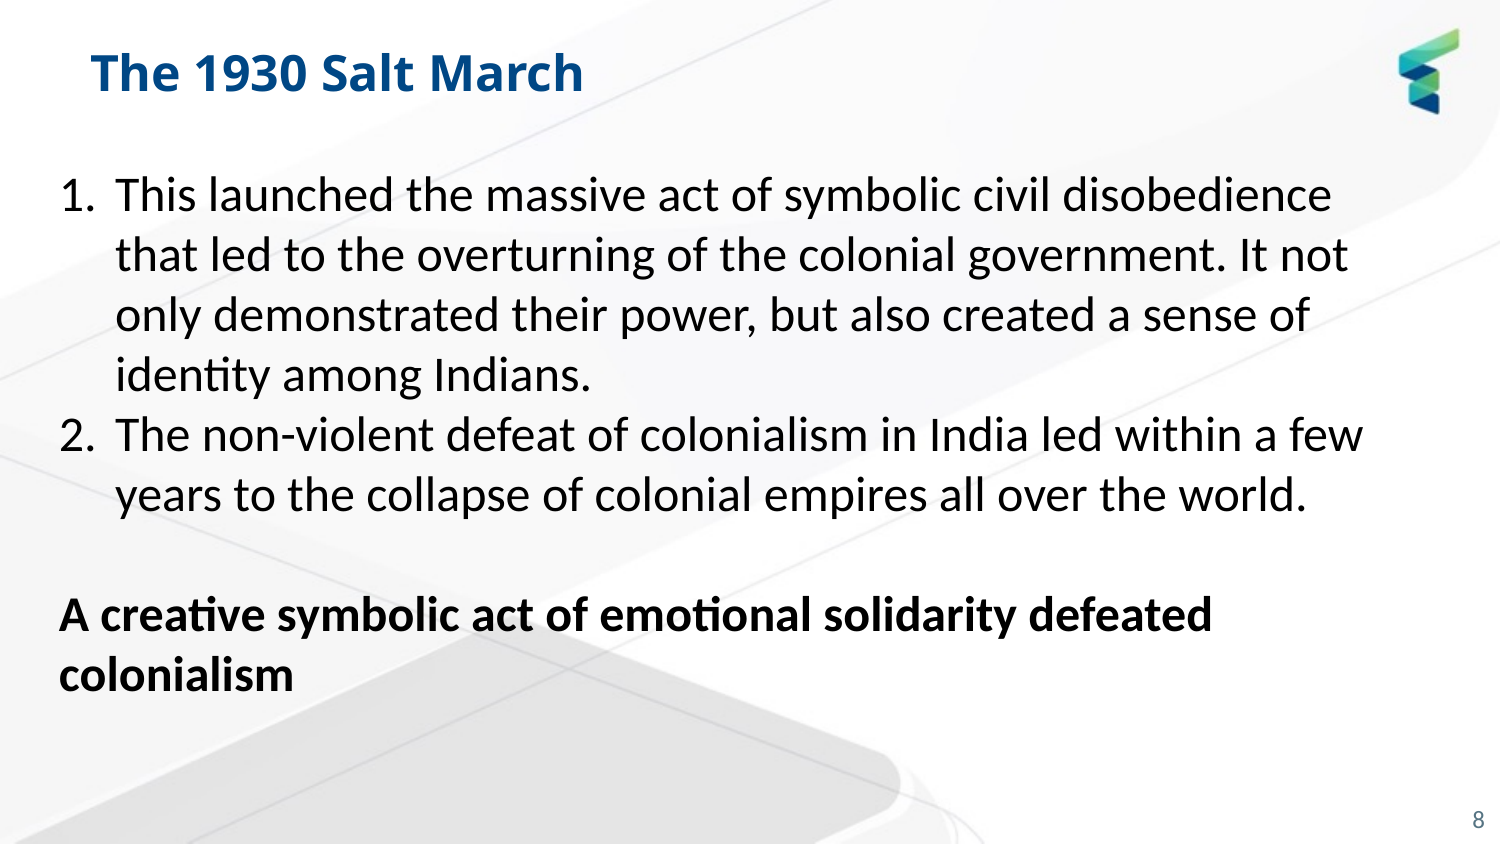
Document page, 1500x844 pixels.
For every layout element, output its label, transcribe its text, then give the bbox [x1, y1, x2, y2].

slide_number 8 [1149, 795, 1500, 841]
title The 1930 Salt March [75, 33, 1425, 110]
picture [0, 0, 1500, 844]
text_box This launched the massive act of symbolic civil disobedience that led to the overturning of the colonial government. It not only demonstrated their power, but also created a sense of identity among Indians. The non-violent defeat of colonialism in India led within a few years to the collapse of colonial empires all over the world. A creative symbolic act of emotional solidarity defeated colonialism [44, 153, 1413, 709]
